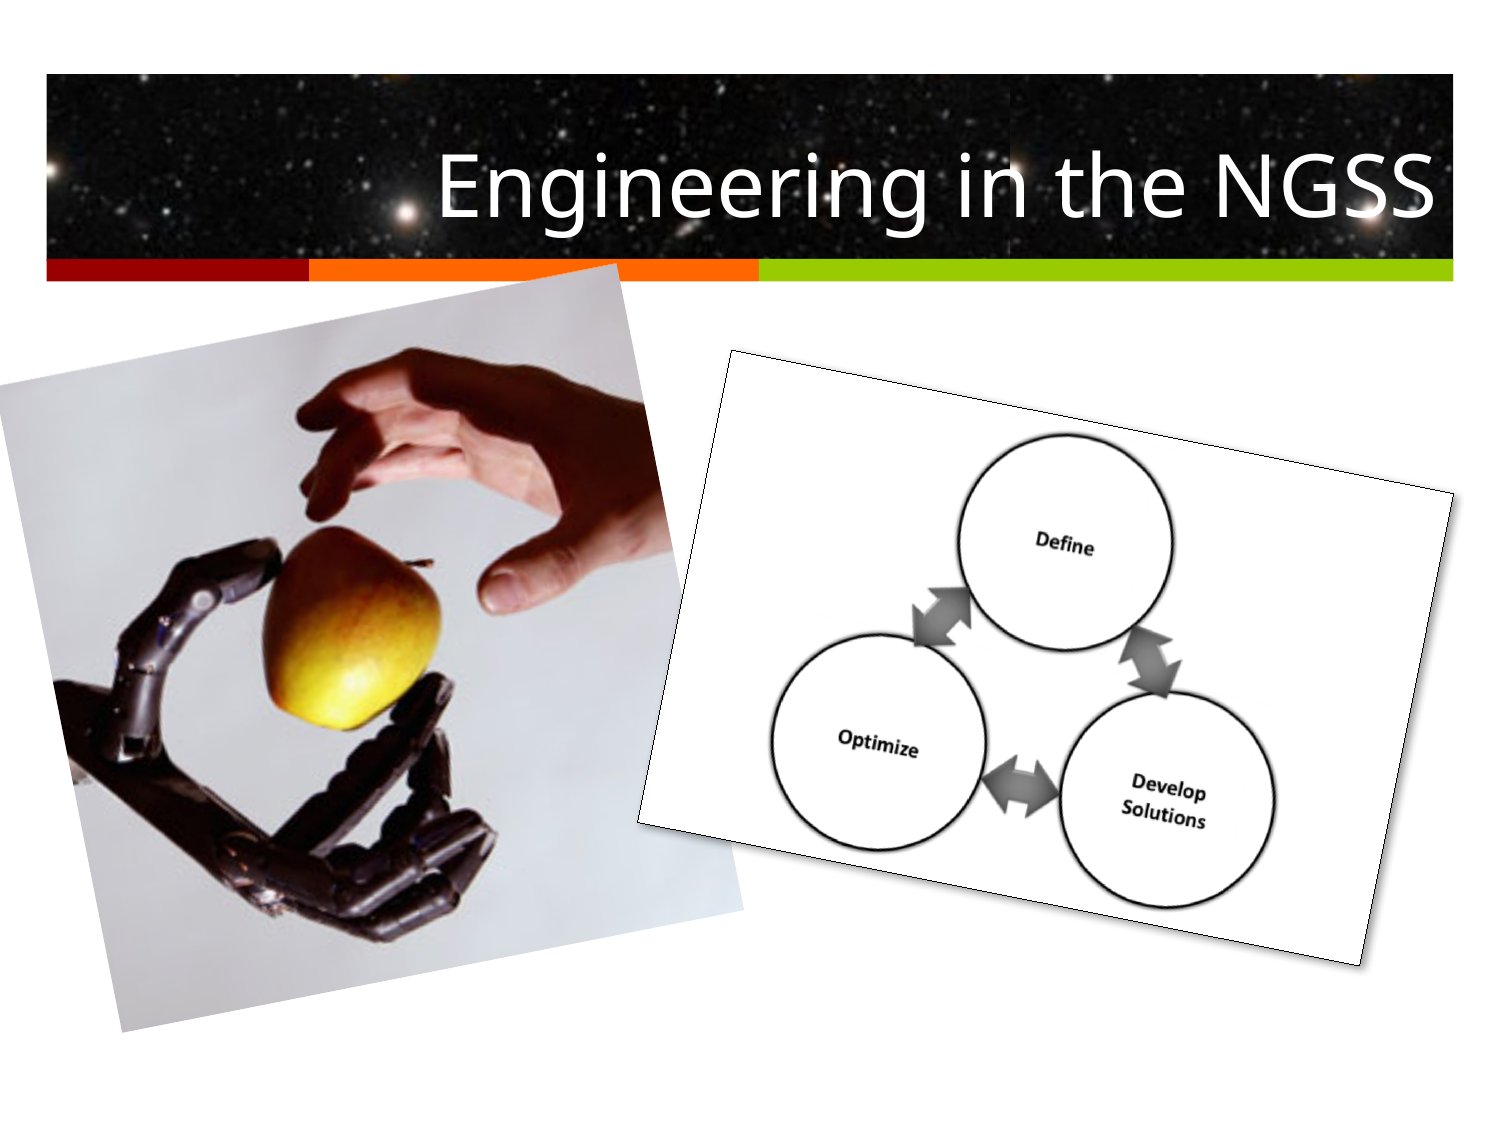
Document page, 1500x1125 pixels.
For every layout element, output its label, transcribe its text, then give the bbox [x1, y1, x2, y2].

picture [1415, 487, 1453, 683]
title Engineering in the NGSS [46, 103, 1454, 263]
picture [1032, 900, 1372, 965]
picture [718, 351, 1057, 416]
picture [46, 74, 1454, 103]
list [676, 416, 1415, 900]
picture [0, 265, 745, 1033]
